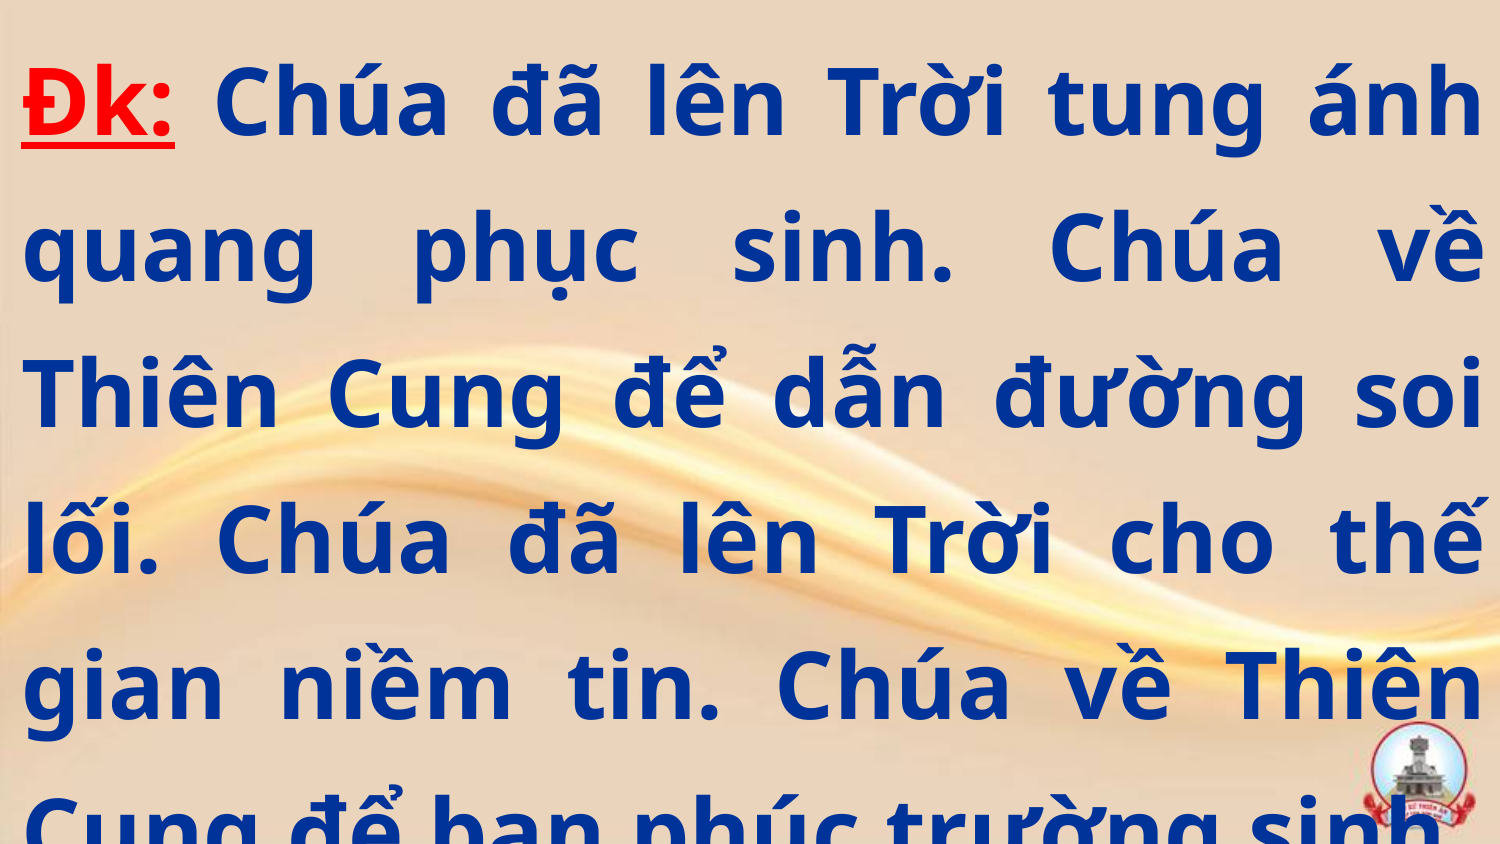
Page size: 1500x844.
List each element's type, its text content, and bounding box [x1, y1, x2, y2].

list Đk: Chúa đã lên Trời tung ánh quang phục sinh. Chúa về Thiên Cung để dẫn đường soi lối. Chúa đã lên Trời cho thế gian niềm tin. Chúa về Thiên Cung để ban phúc trường sinh. [1, 0, 1500, 844]
